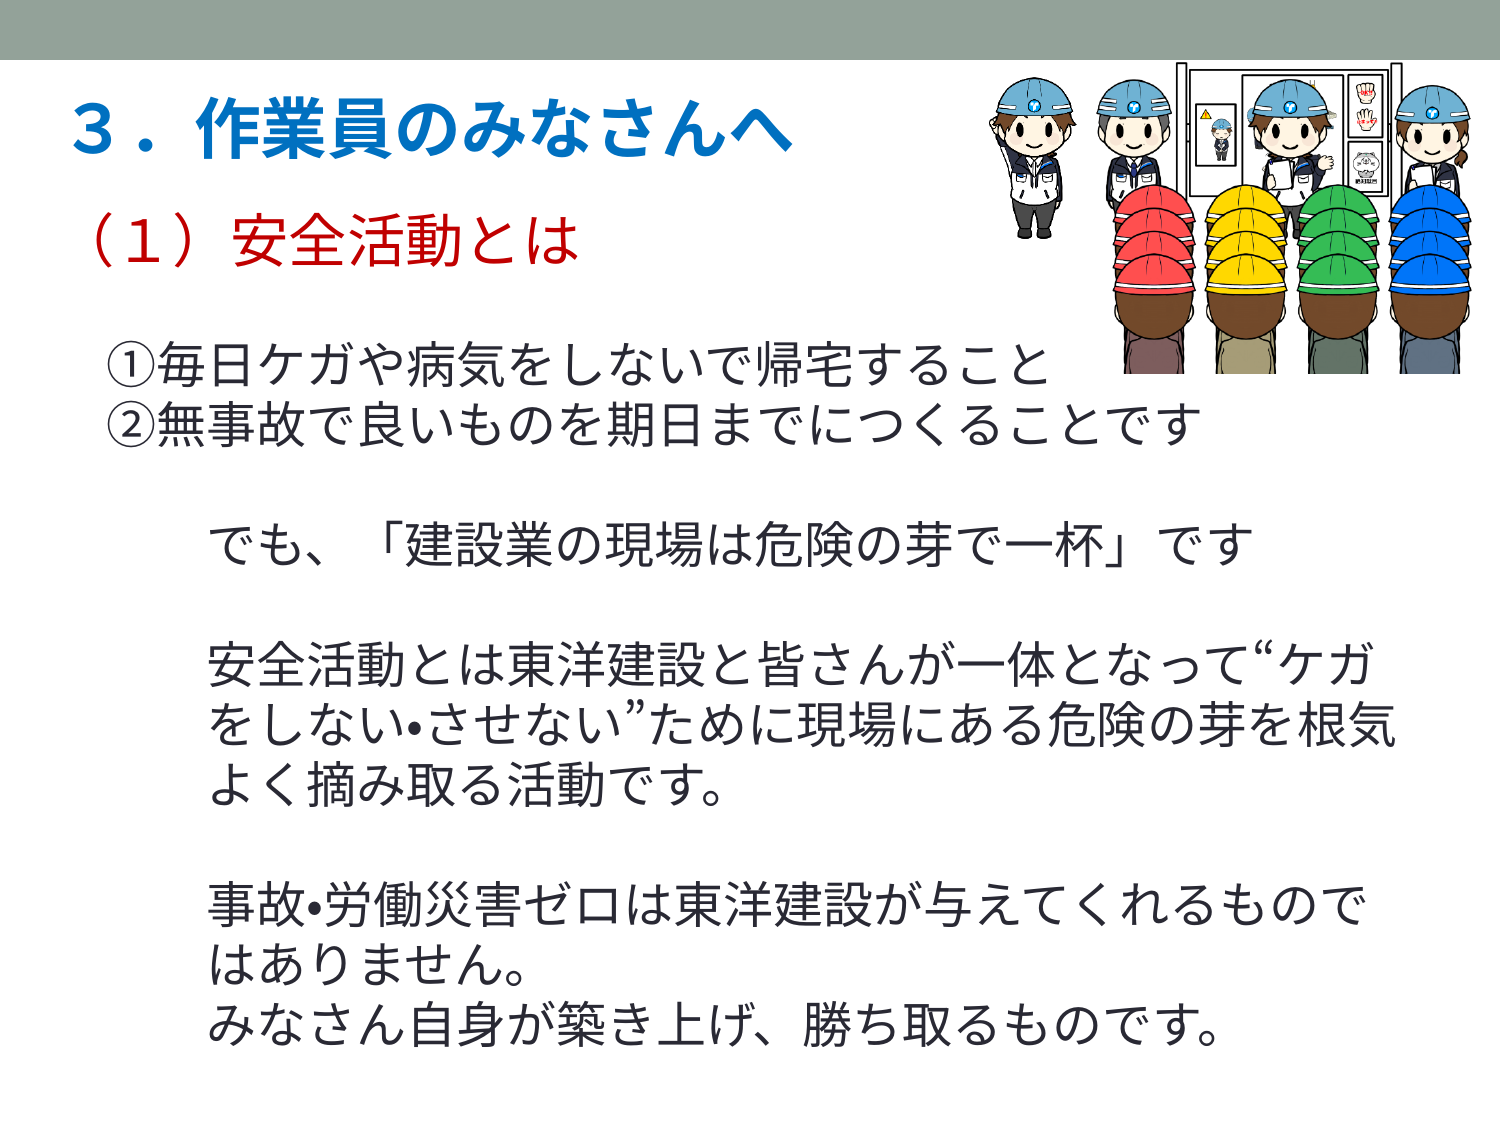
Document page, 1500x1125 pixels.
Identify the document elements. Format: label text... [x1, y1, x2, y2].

text_box （１）安全活動とは 東洋建設の現場でのみなさんの仕事は ①毎日ケガや病気をしないで帰宅すること ②無事故で良いものを期日までにつくることです でも、「建設業の現場は危険の芽で一杯」です 安全活動とは東洋建設と皆さんが一体となって“ケガ をしない・させない”ために現場にある危険の芽を根気 よく摘み取る活動です。 事故・労働災害ゼロは東洋建設が与えてくれるもので はありません。 みなさん自身が築き上げ、勝ち取るものです。 [41, 196, 1480, 1061]
picture [974, 54, 1500, 374]
text_box ３．作業員のみなさんへ [46, 79, 811, 175]
